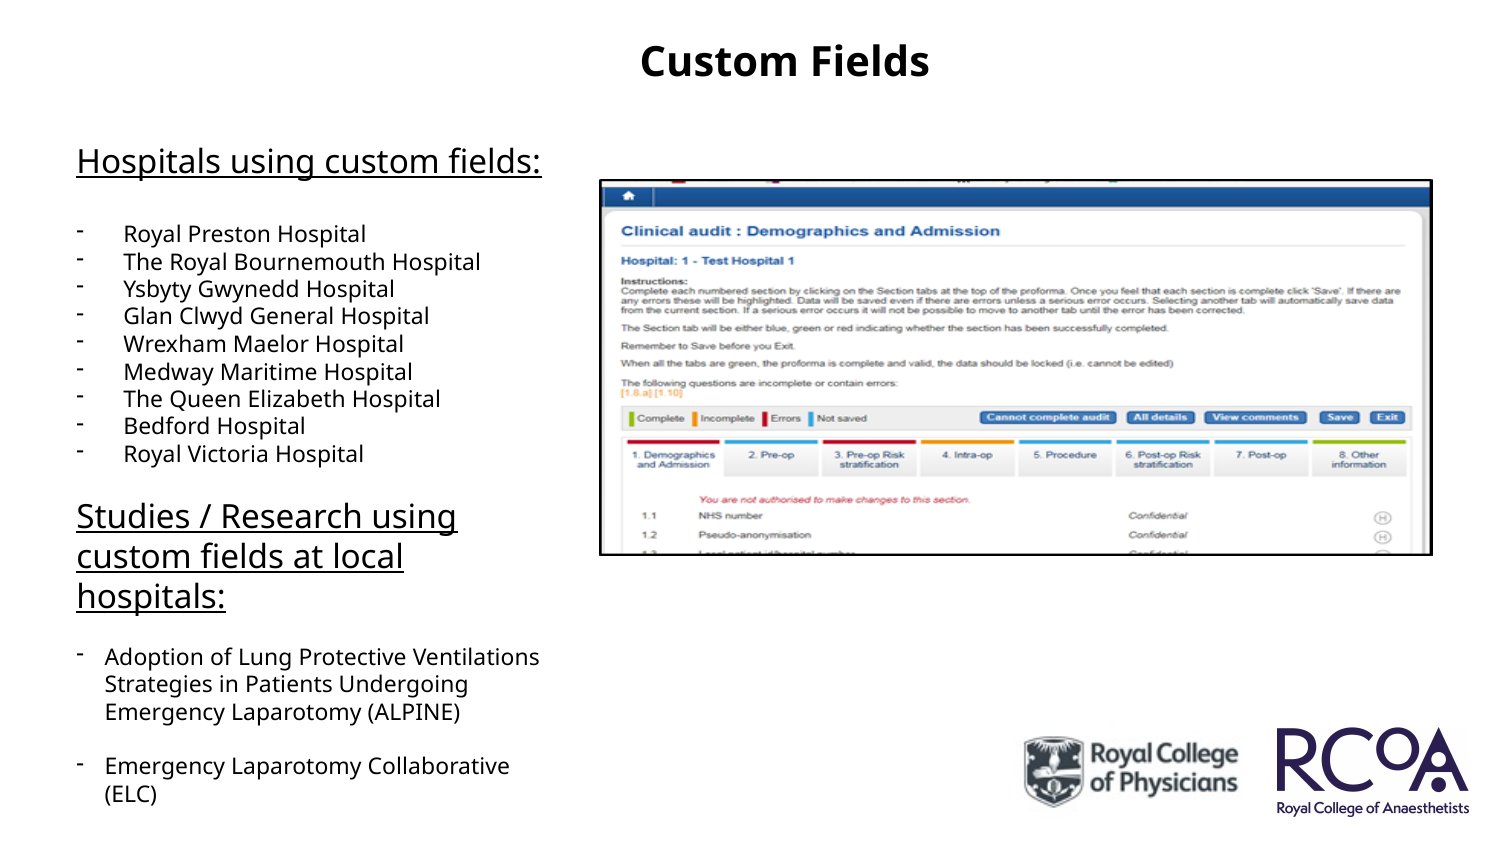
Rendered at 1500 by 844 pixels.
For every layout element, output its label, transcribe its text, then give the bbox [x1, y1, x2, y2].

picture [598, 178, 1433, 556]
picture [1015, 724, 1251, 819]
text_box Hospitals using custom fields: Royal Preston Hospital The Royal Bournemouth Hospital Ysbyty Gwynedd Hospital Glan Clwyd General Hospital Wrexham Maelor Hospital Medway Maritime Hospital The Queen Elizabeth Hospital Bedford Hospital Royal Victoria Hospital [61, 132, 560, 475]
text_box Custom Fields [624, 27, 1065, 93]
picture [1277, 727, 1469, 817]
text_box Studies / Research using custom fields at local hospitals: Adoption of Lung Protective Ventilations Strategies in Patients Undergoing Emergency Laparotomy (ALPINE) Emergency Laparotomy Collaborative (ELC) [61, 487, 576, 815]
